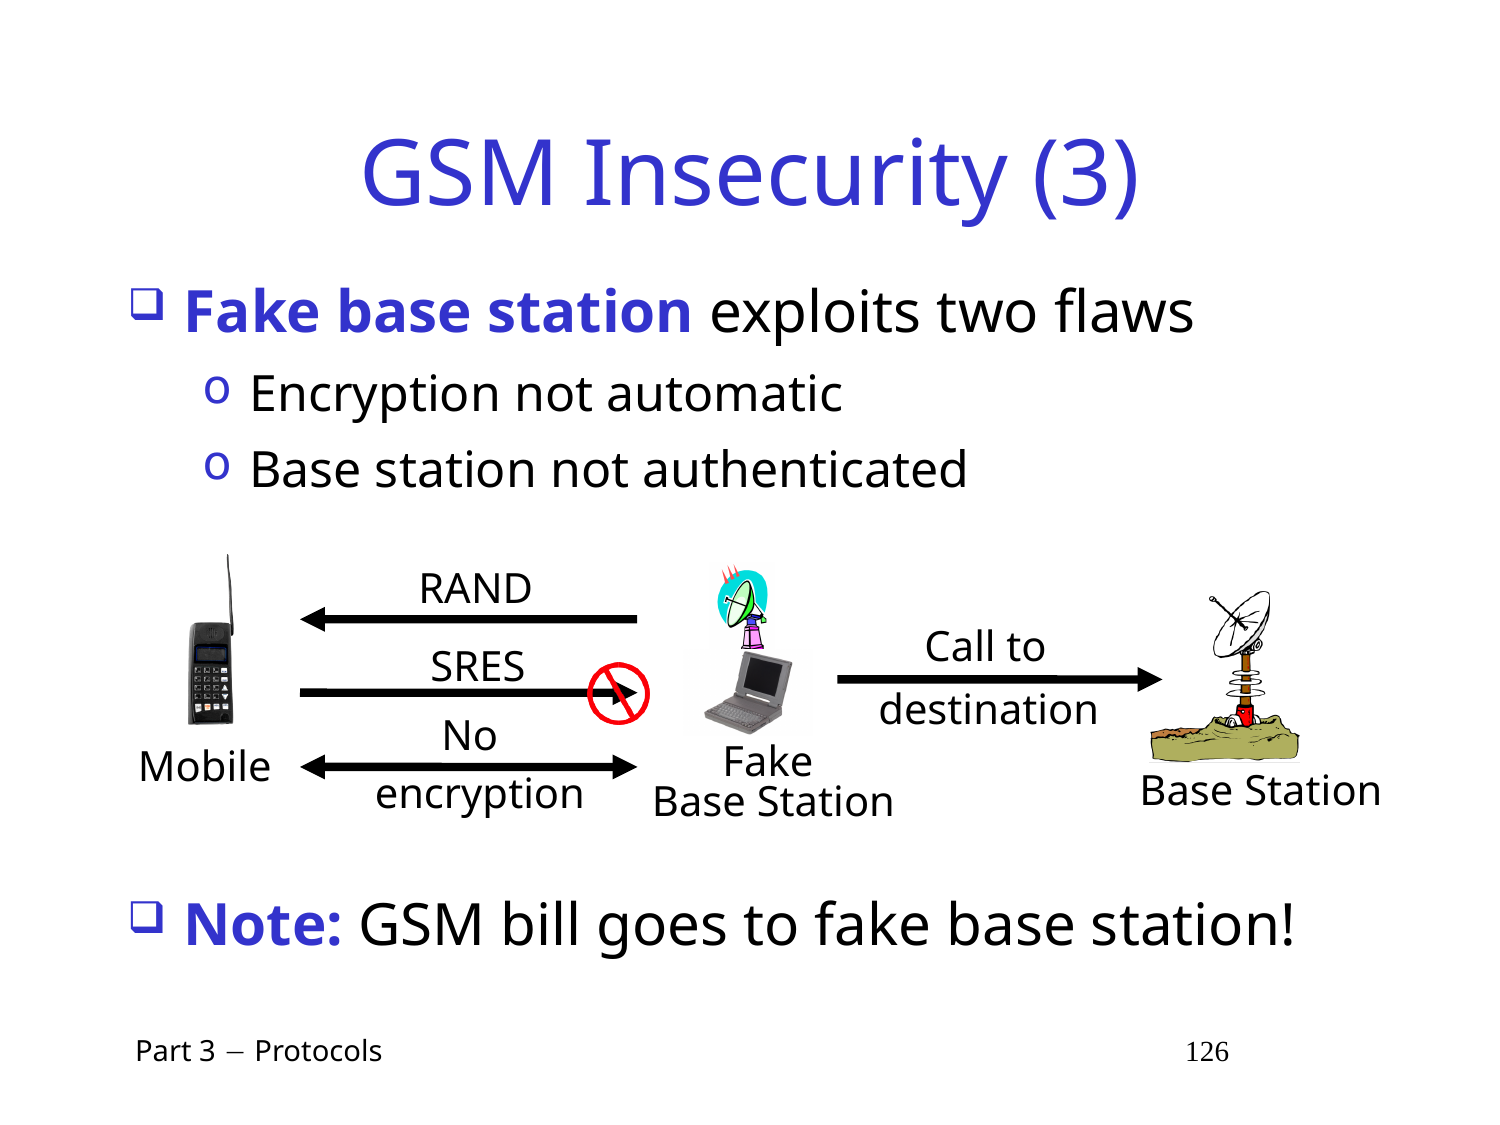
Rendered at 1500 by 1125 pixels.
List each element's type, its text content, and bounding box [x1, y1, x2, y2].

text_box No [426, 701, 514, 759]
list Fake base station exploits two flaws Encryption not automatic Base station not authenticated [112, 274, 1388, 526]
text_box Note: GSM bill goes to fake base station! [112, 887, 1388, 988]
picture [587, 662, 651, 725]
picture [683, 562, 813, 737]
picture [187, 552, 234, 726]
text_box Fake Base Station [636, 737, 910, 833]
text_box SRES [415, 632, 541, 697]
text_box [300, 760, 360, 774]
text_box encryption [360, 759, 600, 825]
text_box destination [863, 675, 1114, 740]
text_box RAND [403, 554, 549, 620]
text_box [600, 760, 636, 774]
title GSM Insecurity (3) [112, 74, 1388, 263]
footer Part 3  Protocols 126 [112, 1024, 1401, 1101]
picture [1149, 587, 1300, 763]
text_box Mobile [123, 732, 287, 797]
text_box Call to [909, 612, 1062, 675]
text_box [300, 613, 403, 626]
text_box Base Station [1124, 756, 1398, 821]
